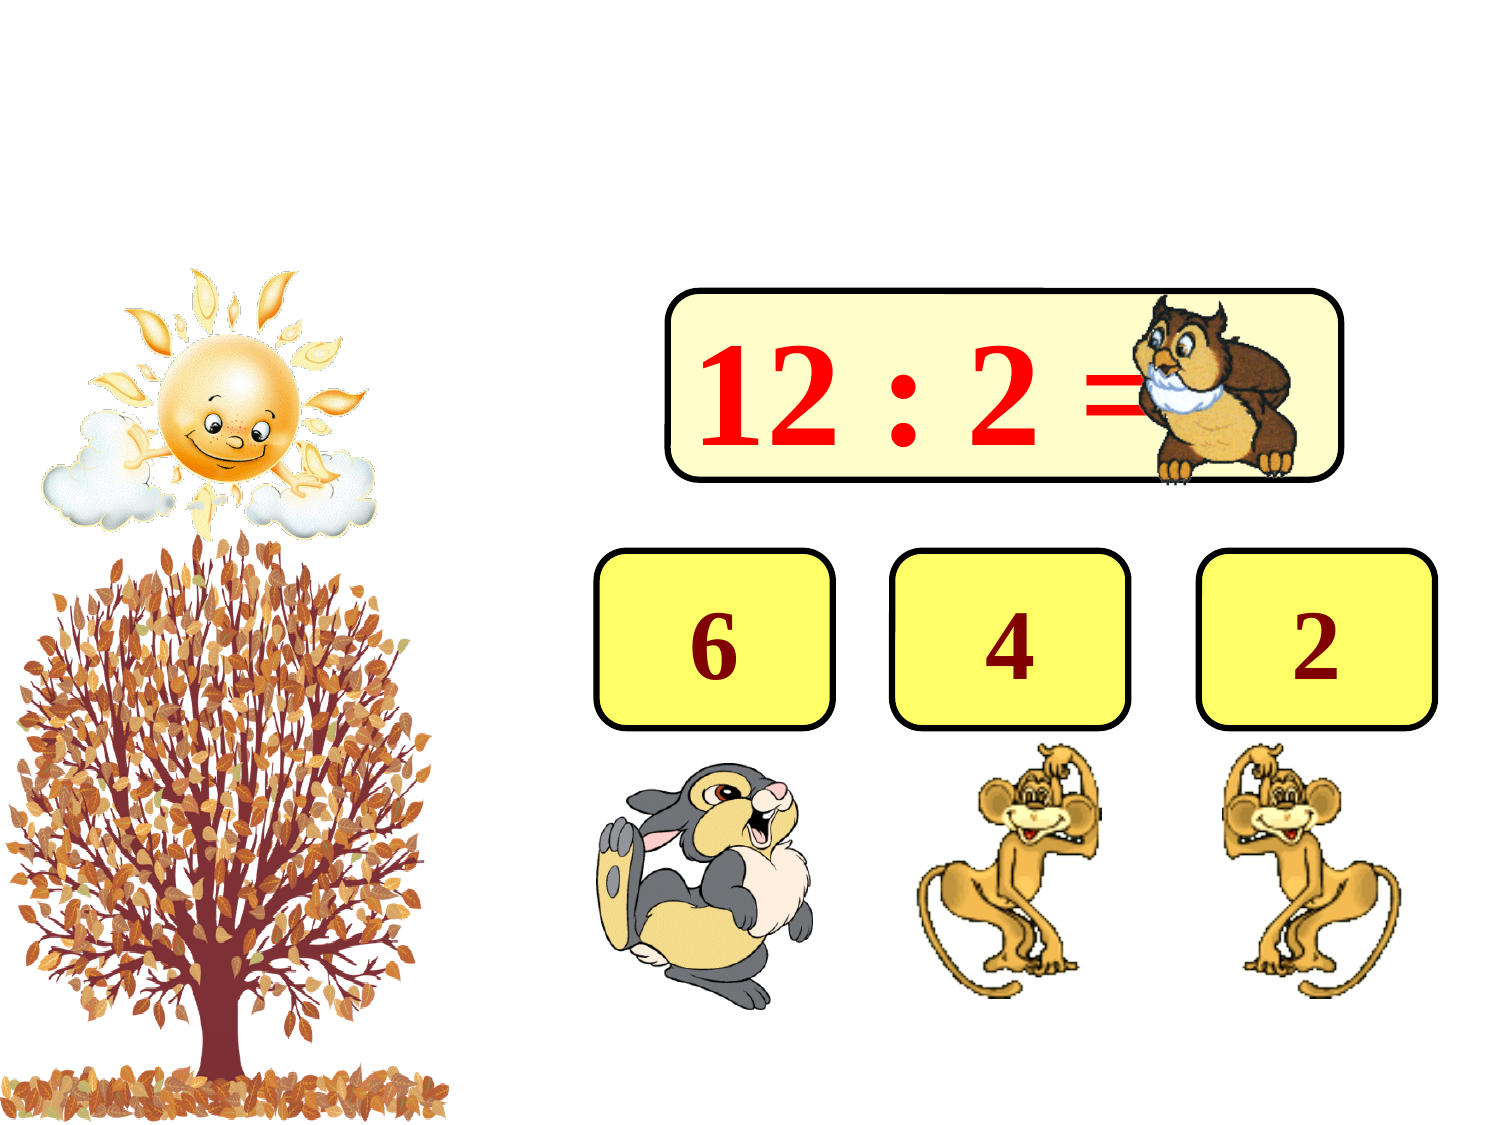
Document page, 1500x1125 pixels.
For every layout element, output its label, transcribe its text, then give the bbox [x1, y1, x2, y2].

picture [596, 763, 813, 1010]
text_box 12 : 2 = [1302, 290, 1342, 480]
picture [903, 739, 1102, 1000]
text_box 6 [596, 550, 833, 729]
text_box 4 [892, 550, 1129, 729]
picture [1127, 290, 1302, 492]
picture [1222, 739, 1416, 1000]
picture [0, 266, 449, 1125]
text_box 2 [1198, 550, 1436, 729]
text_box 12 : 2 = [667, 290, 1126, 480]
